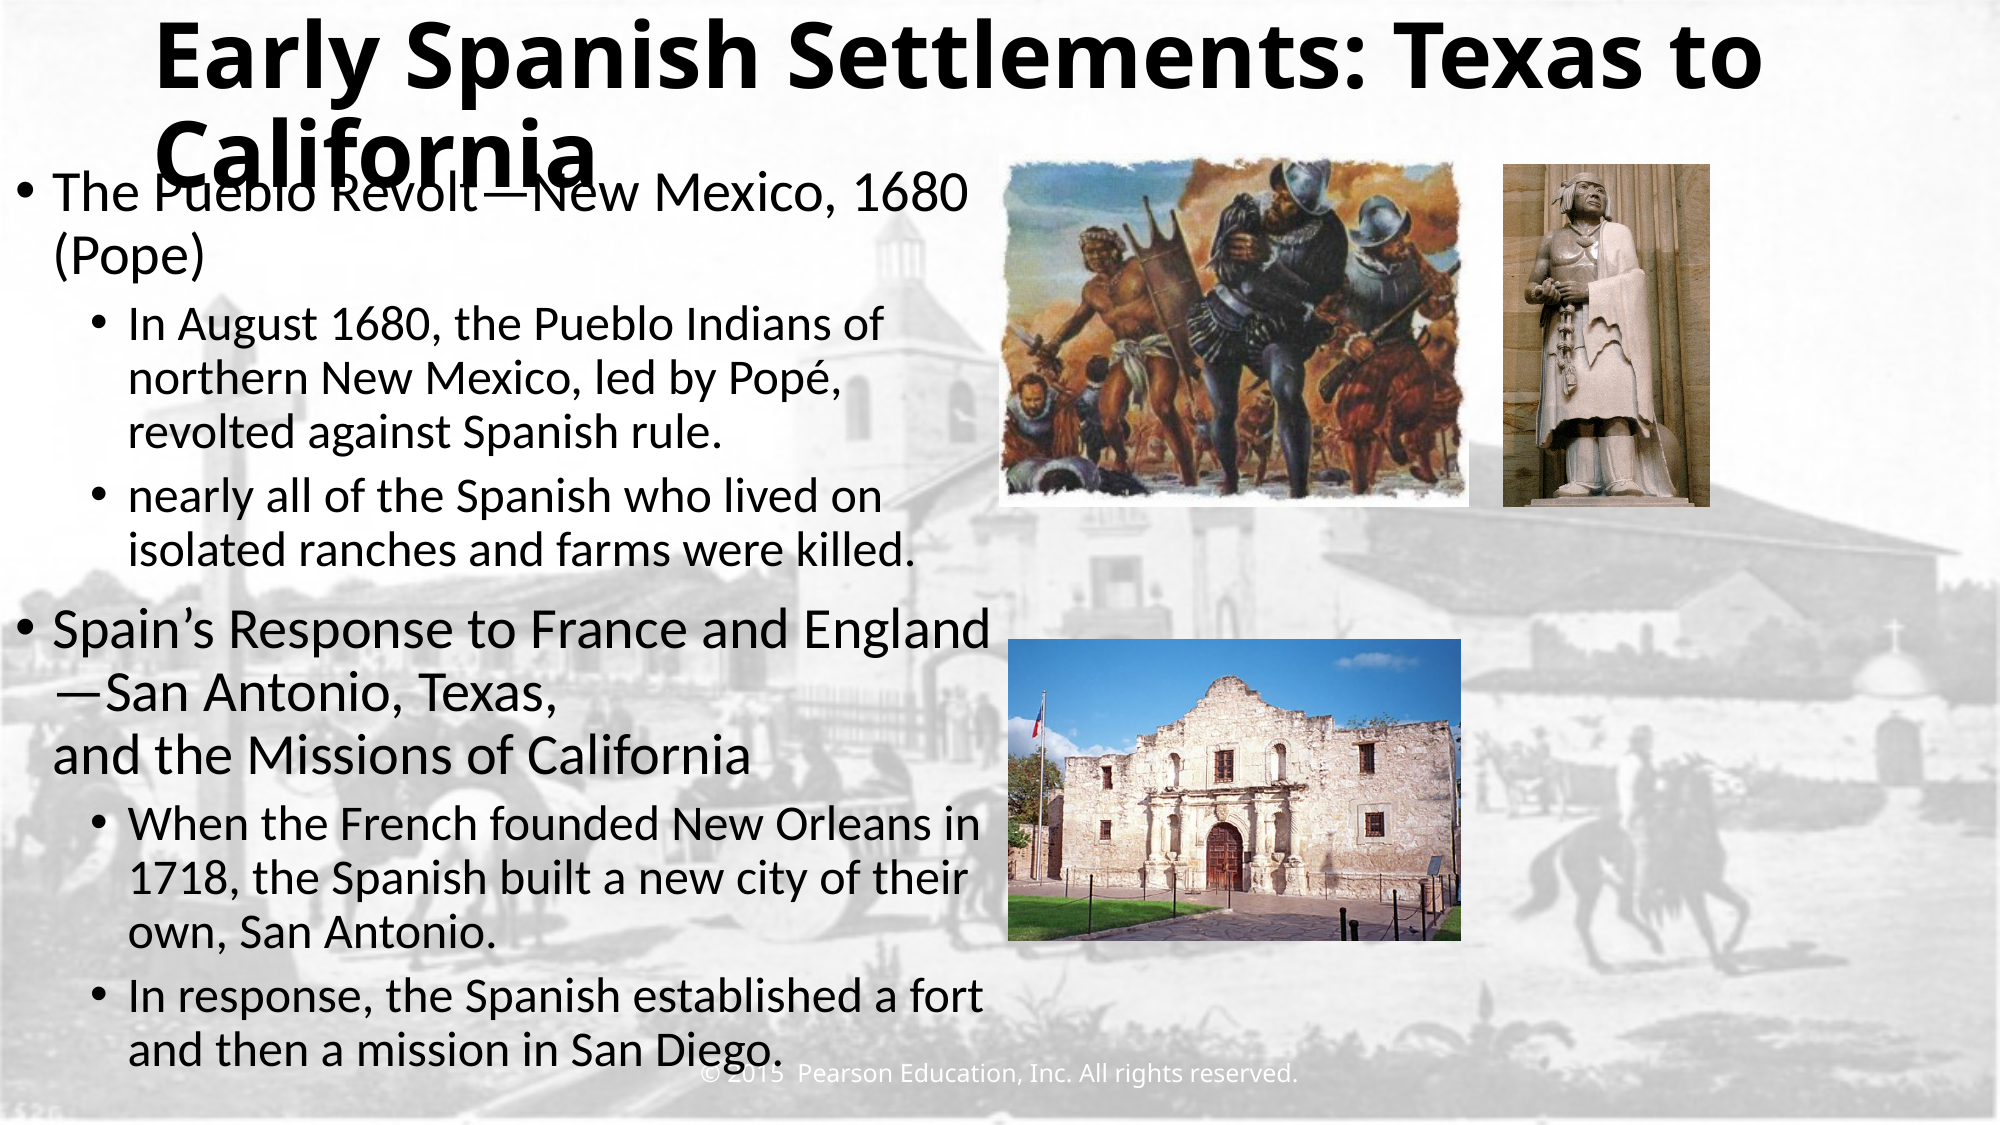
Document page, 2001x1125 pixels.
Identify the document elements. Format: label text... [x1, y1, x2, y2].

picture [1008, 639, 1461, 941]
title Early Spanish Settlements: Texas to California [137, 0, 1863, 218]
picture [999, 153, 1469, 507]
list The Pueblo Revolt—New Mexico, 1680 (Pope) In August 1680, the Pueblo Indians of northern New Mexico, led by Popé, revolted against Spanish rule. nearly all of the Spanish who lived on isolated ranches and farms were killed. Spain’s Response to France and England—San Antonio, Texas, and the Missions of California When the French founded New Orleans in 1718, the Spanish built a new city of their own, San Antonio. In response, the Spanish established a fort and then a mission in San Diego. [0, 153, 1020, 1125]
picture [1503, 164, 1710, 507]
footer © 2015 Pearson Education, Inc. All rights reserved. [1020, 1042, 1338, 1103]
